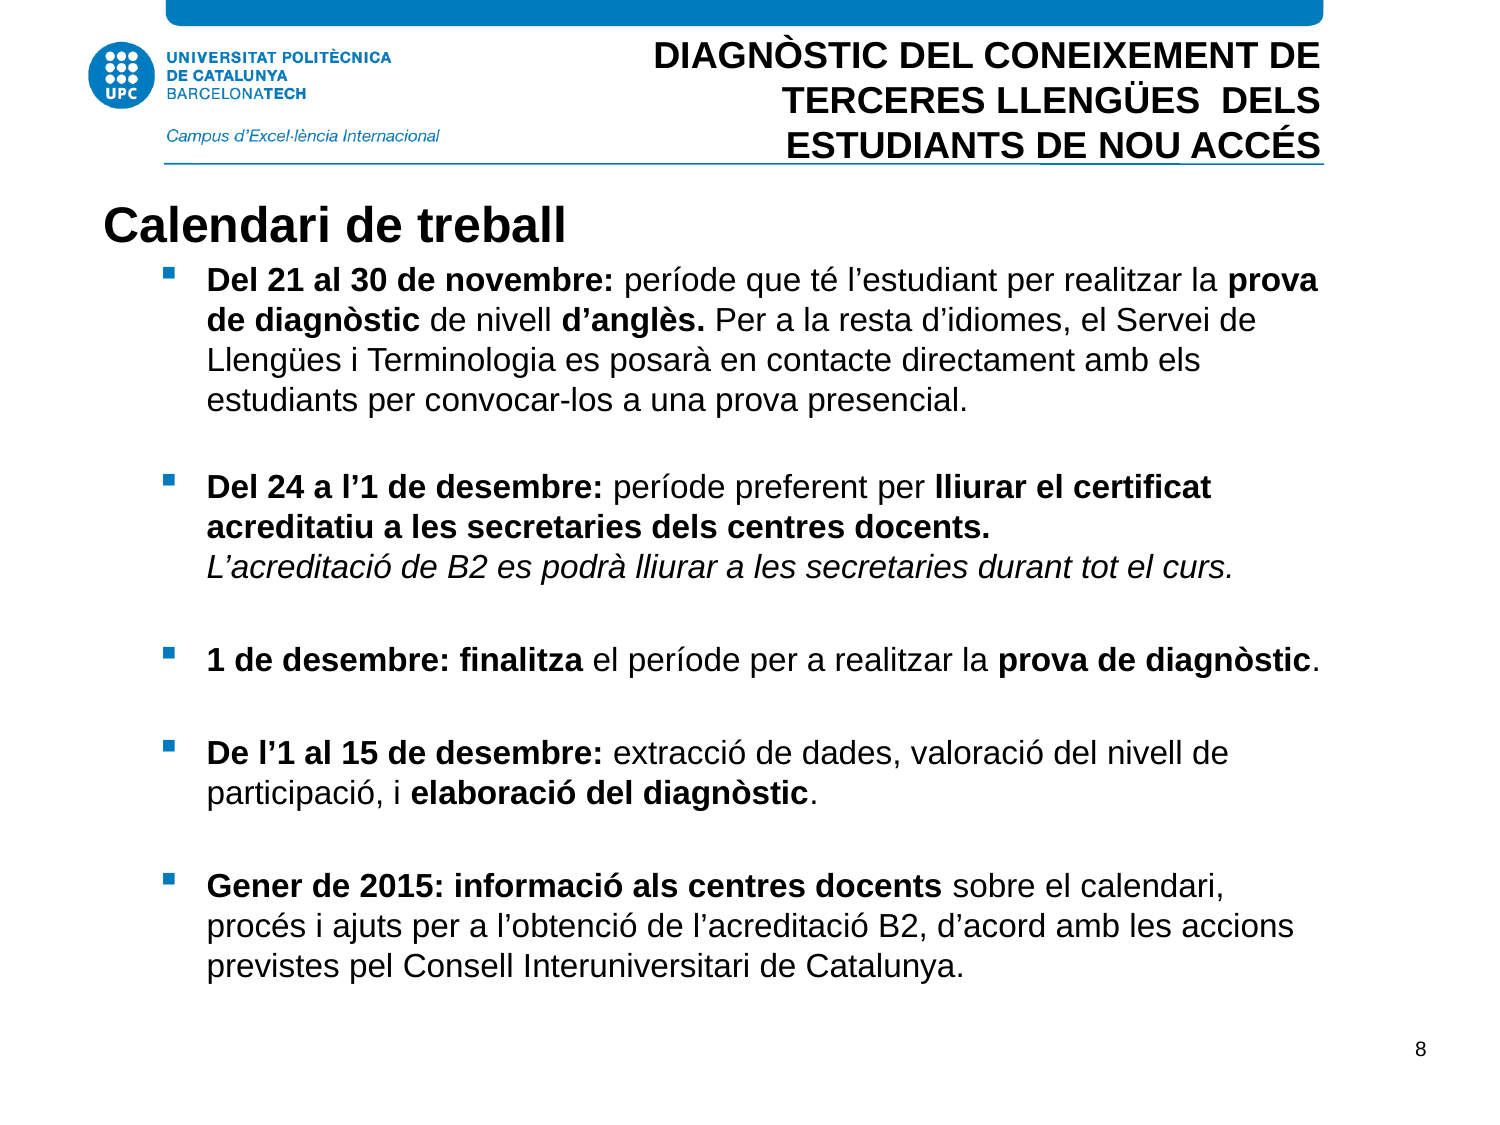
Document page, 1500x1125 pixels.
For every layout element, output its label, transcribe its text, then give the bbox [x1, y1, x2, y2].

slide_number 8 [1183, 1027, 1442, 1107]
list DIAGNÒSTIC DEL CONEIXEMENT DE TERCERES LLENGÜES DELS ESTUDIANTS DE NOU ACCÉS [478, 23, 1337, 164]
picture [70, 0, 1360, 159]
list Calendari de treball Del 21 al 30 de novembre: període que té l’estudiant per realitzar la prova de diagnòstic de nivell d’anglès. Per a la resta d’idiomes, el Servei de Llengües i Terminologia es posarà en contacte directament amb els estudiants per convocar-los a una prova presencial. Del 24 a l’1 de desembre: període preferent per lliurar el certificat acreditatiu a les secretaries dels centres docents. L’acreditació de B2 es podrà lliurar a les secretaries durant tot el curs. 1 de desembre: finalitza el període per a realitzar la prova de diagnòstic. De l’1 al 15 de desembre: extracció de dades, valoració del nivell de participació, i elaboració del diagnòstic. Gener de 2015: informació als centres docents sobre el calendari, procés i ajuts per a l’obtenció de l’acreditació B2, d’acord amb les accions previstes pel Consell Interuniversitari de Catalunya. [88, 184, 1341, 1083]
